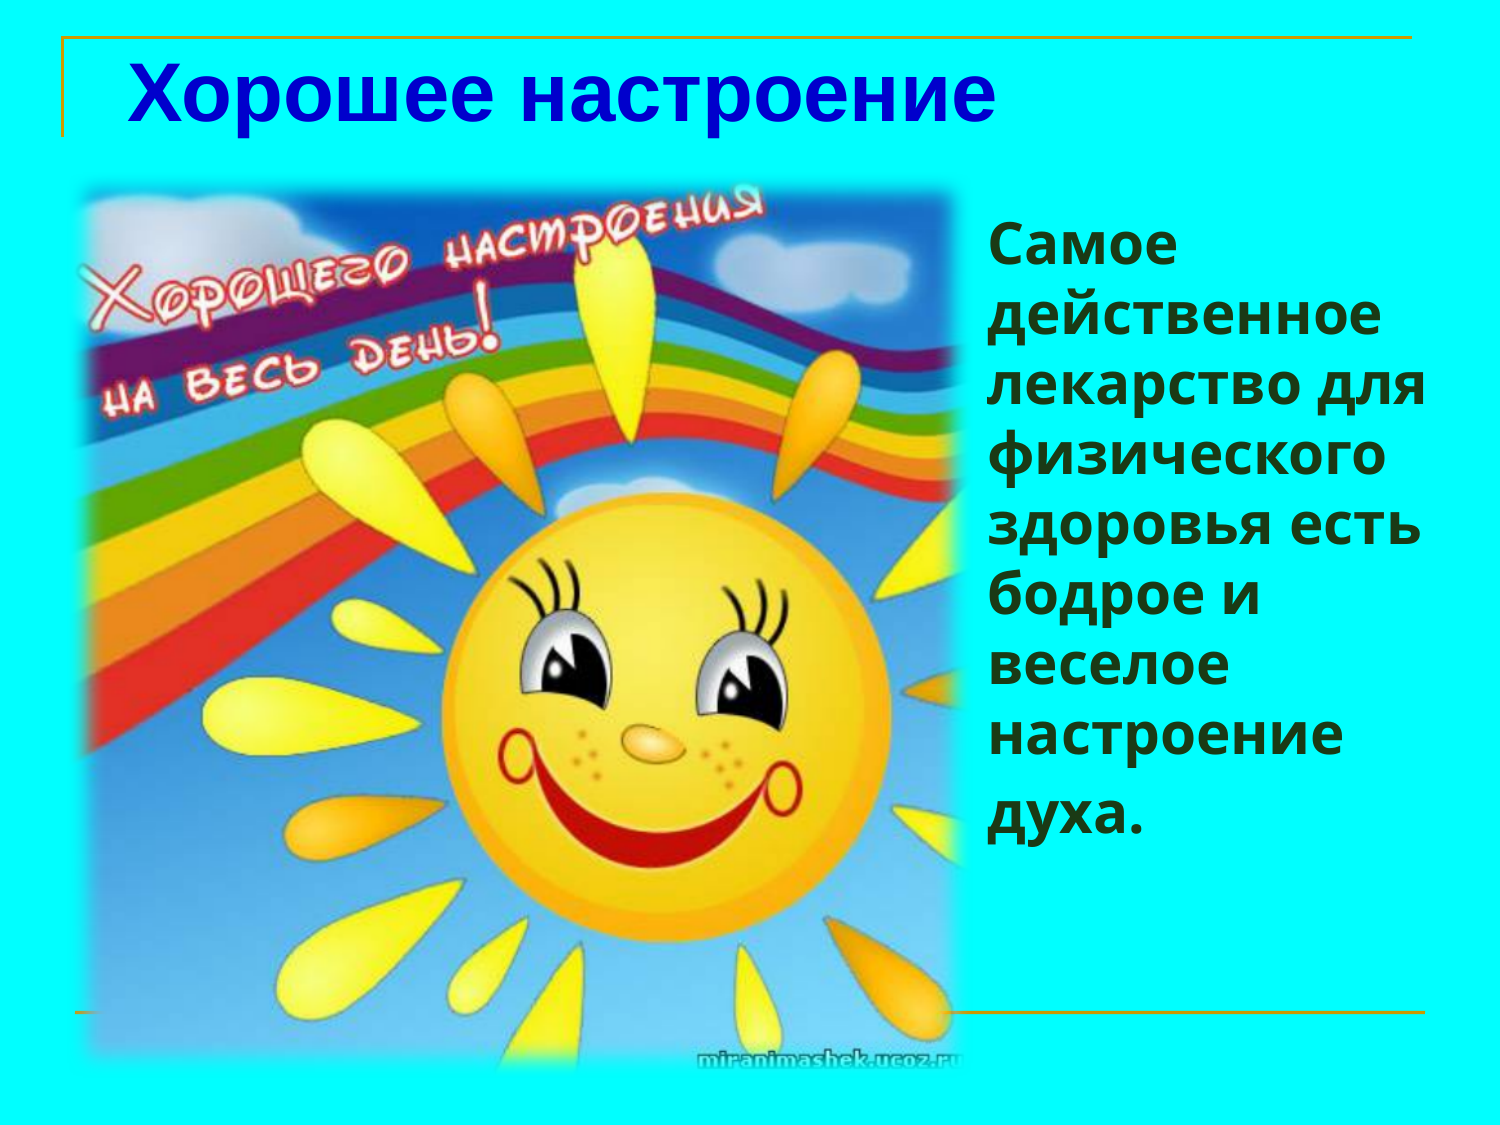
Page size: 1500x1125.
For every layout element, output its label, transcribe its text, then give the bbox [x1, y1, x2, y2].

title Хорошее настроение [111, 30, 1338, 199]
picture [67, 172, 973, 1078]
text_box Самое действенное лекарство для физического здоровья есть бодрое и веселое настроение духа. [979, 199, 1453, 854]
